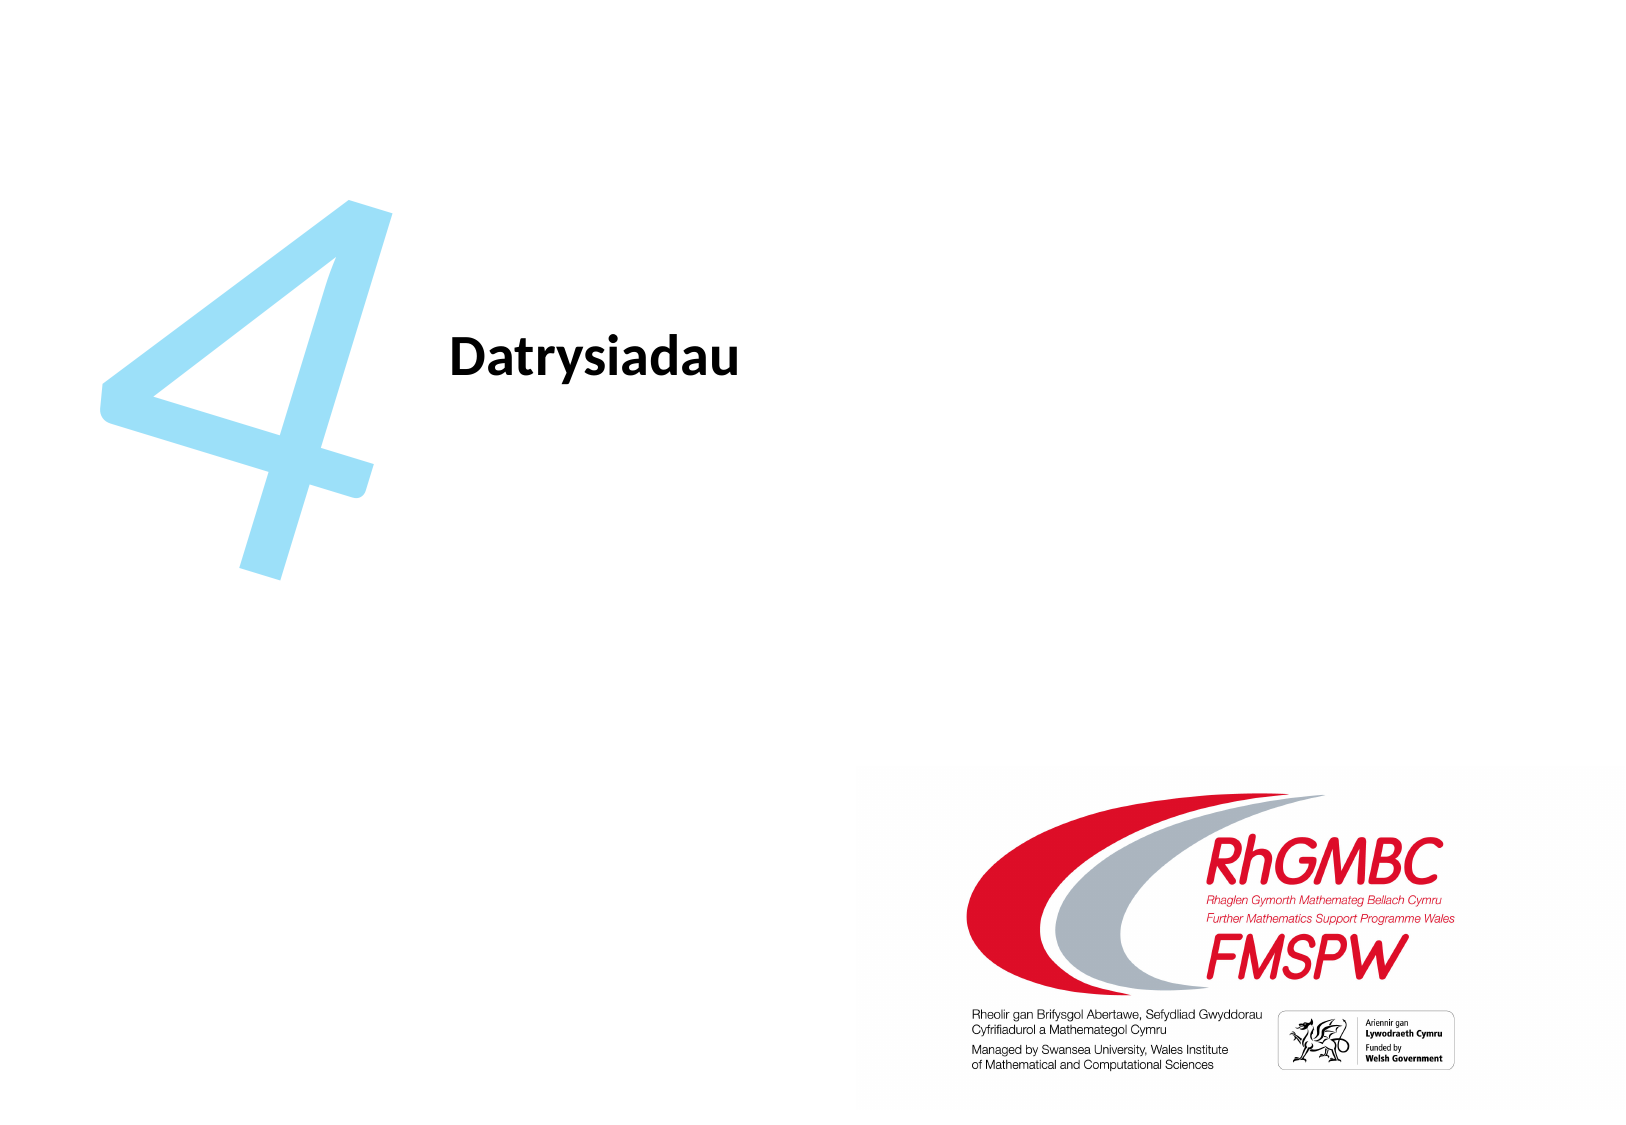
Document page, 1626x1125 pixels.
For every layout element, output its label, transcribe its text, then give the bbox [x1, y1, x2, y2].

text_box Datrysiadau [435, 309, 1625, 685]
picture [856, 766, 1625, 1110]
text_box 4 [2, 0, 437, 697]
